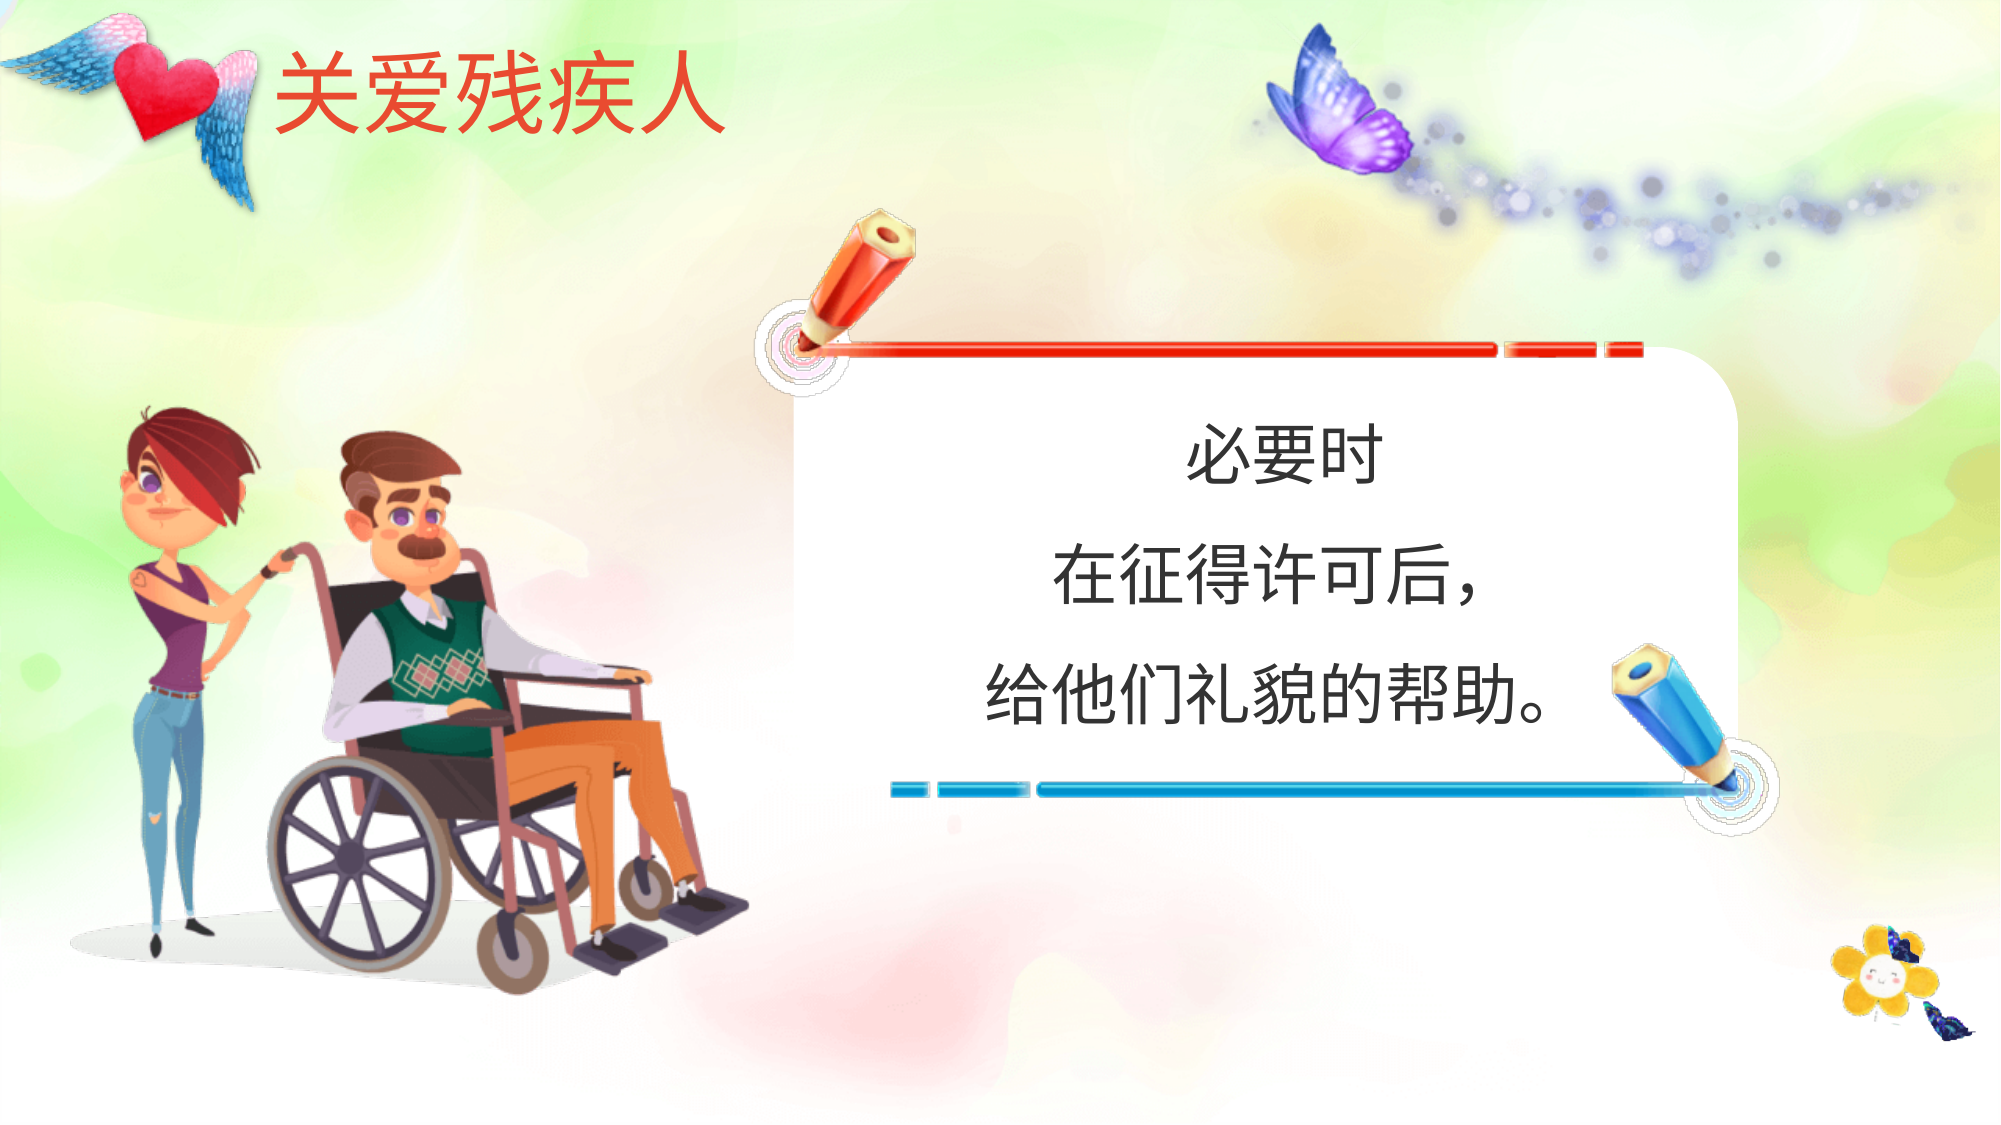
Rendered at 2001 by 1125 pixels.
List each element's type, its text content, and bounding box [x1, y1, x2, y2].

text_box 必要时 在征得许可后， 给他们礼貌的帮助。 [799, 416, 1786, 608]
picture [0, 0, 2001, 1125]
text_box 关爱残疾人 [257, 28, 1102, 154]
